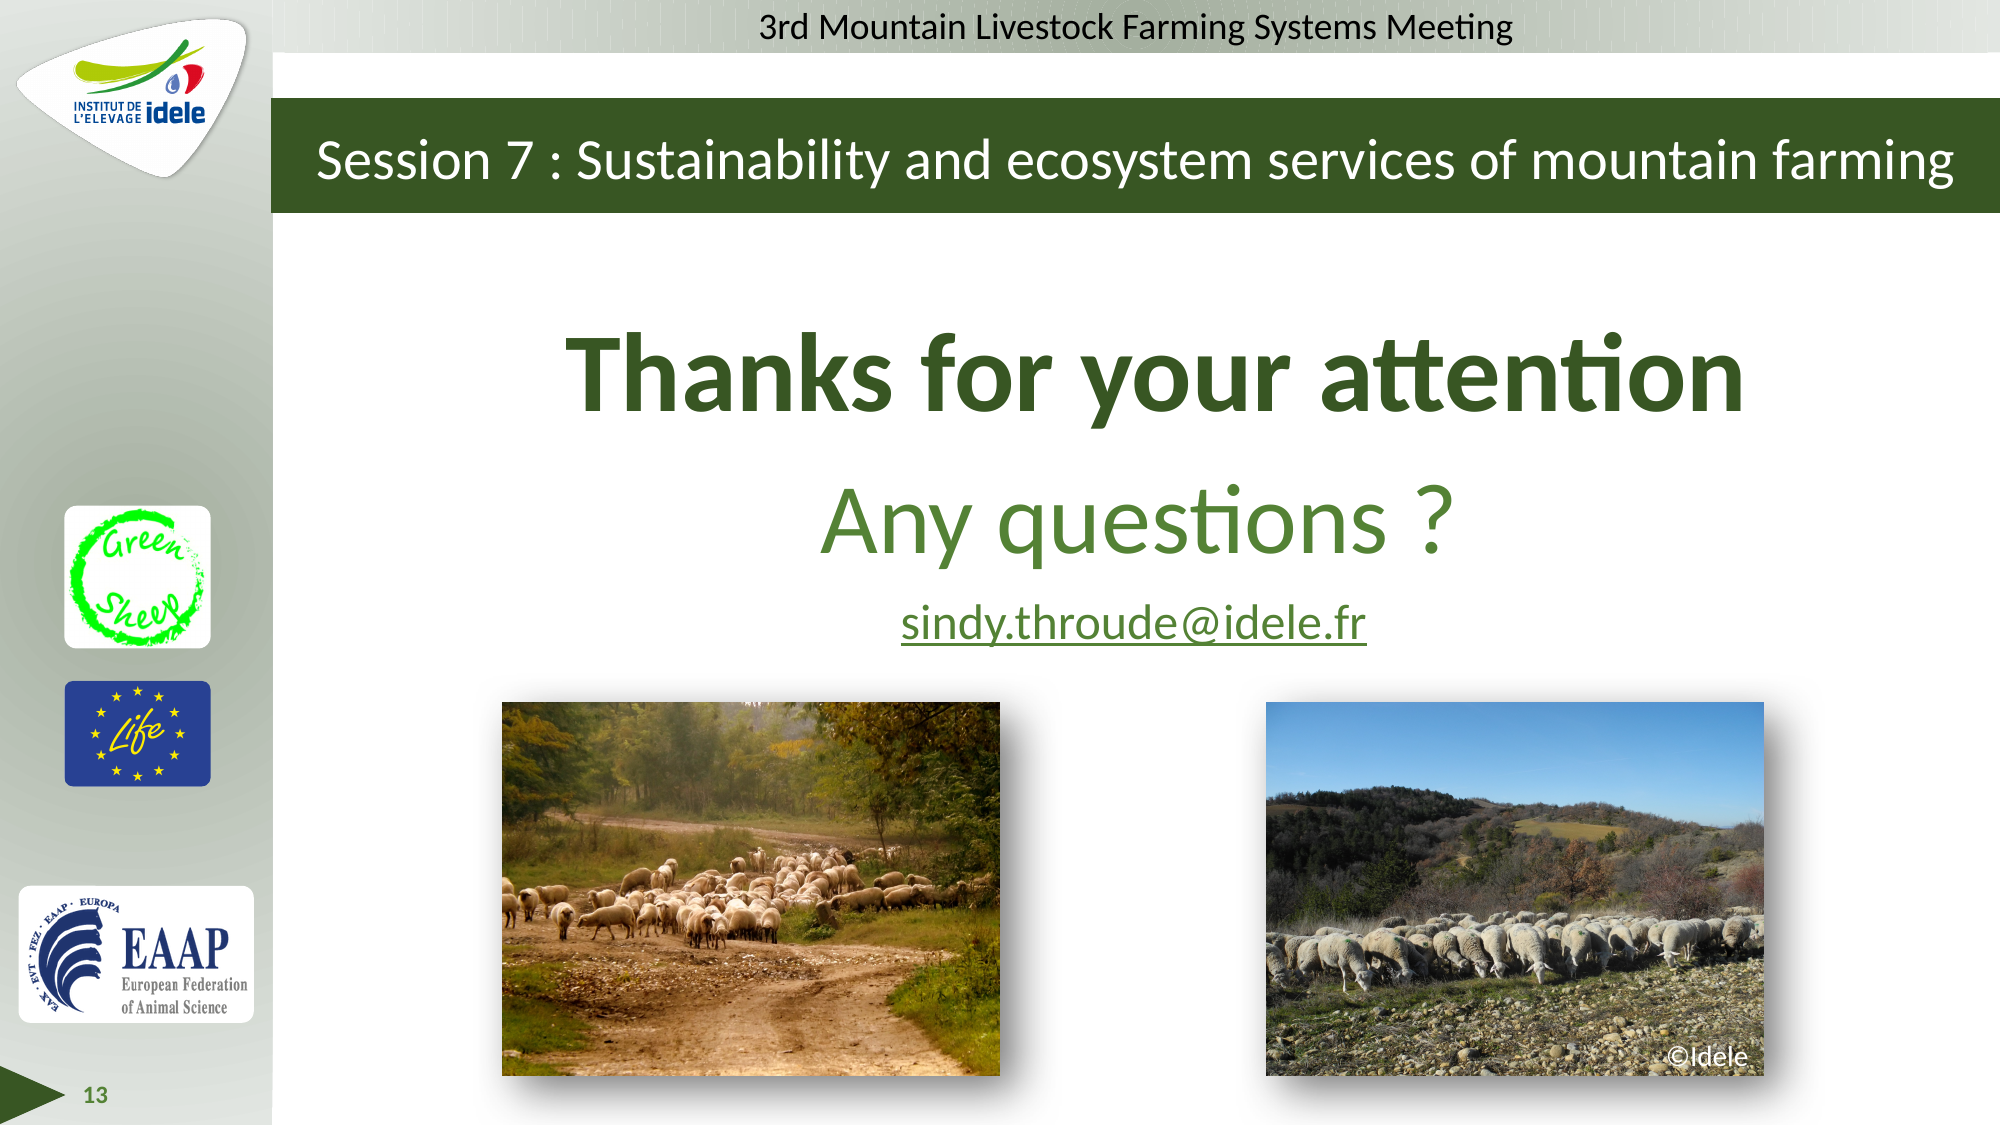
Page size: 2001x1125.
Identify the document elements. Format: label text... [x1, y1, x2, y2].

subtitle Any questions ? sindy.throude@idele.fr [389, 460, 1890, 695]
footer 3rd Mountain Livestock Farming Systems Meeting [269, 0, 2000, 55]
picture [64, 680, 211, 787]
picture [502, 702, 1001, 1076]
picture [64, 505, 211, 649]
text_box Session 7 : Sustainability and ecosystem services of mountain farming [271, 98, 2000, 213]
title Thanks for your attention [372, 213, 1941, 444]
text_box ©Idele [1566, 1076, 1764, 1080]
picture [0, 0, 308, 216]
picture [1266, 702, 1764, 1076]
slide_number 13 [40, 1063, 124, 1124]
picture [18, 885, 254, 1023]
